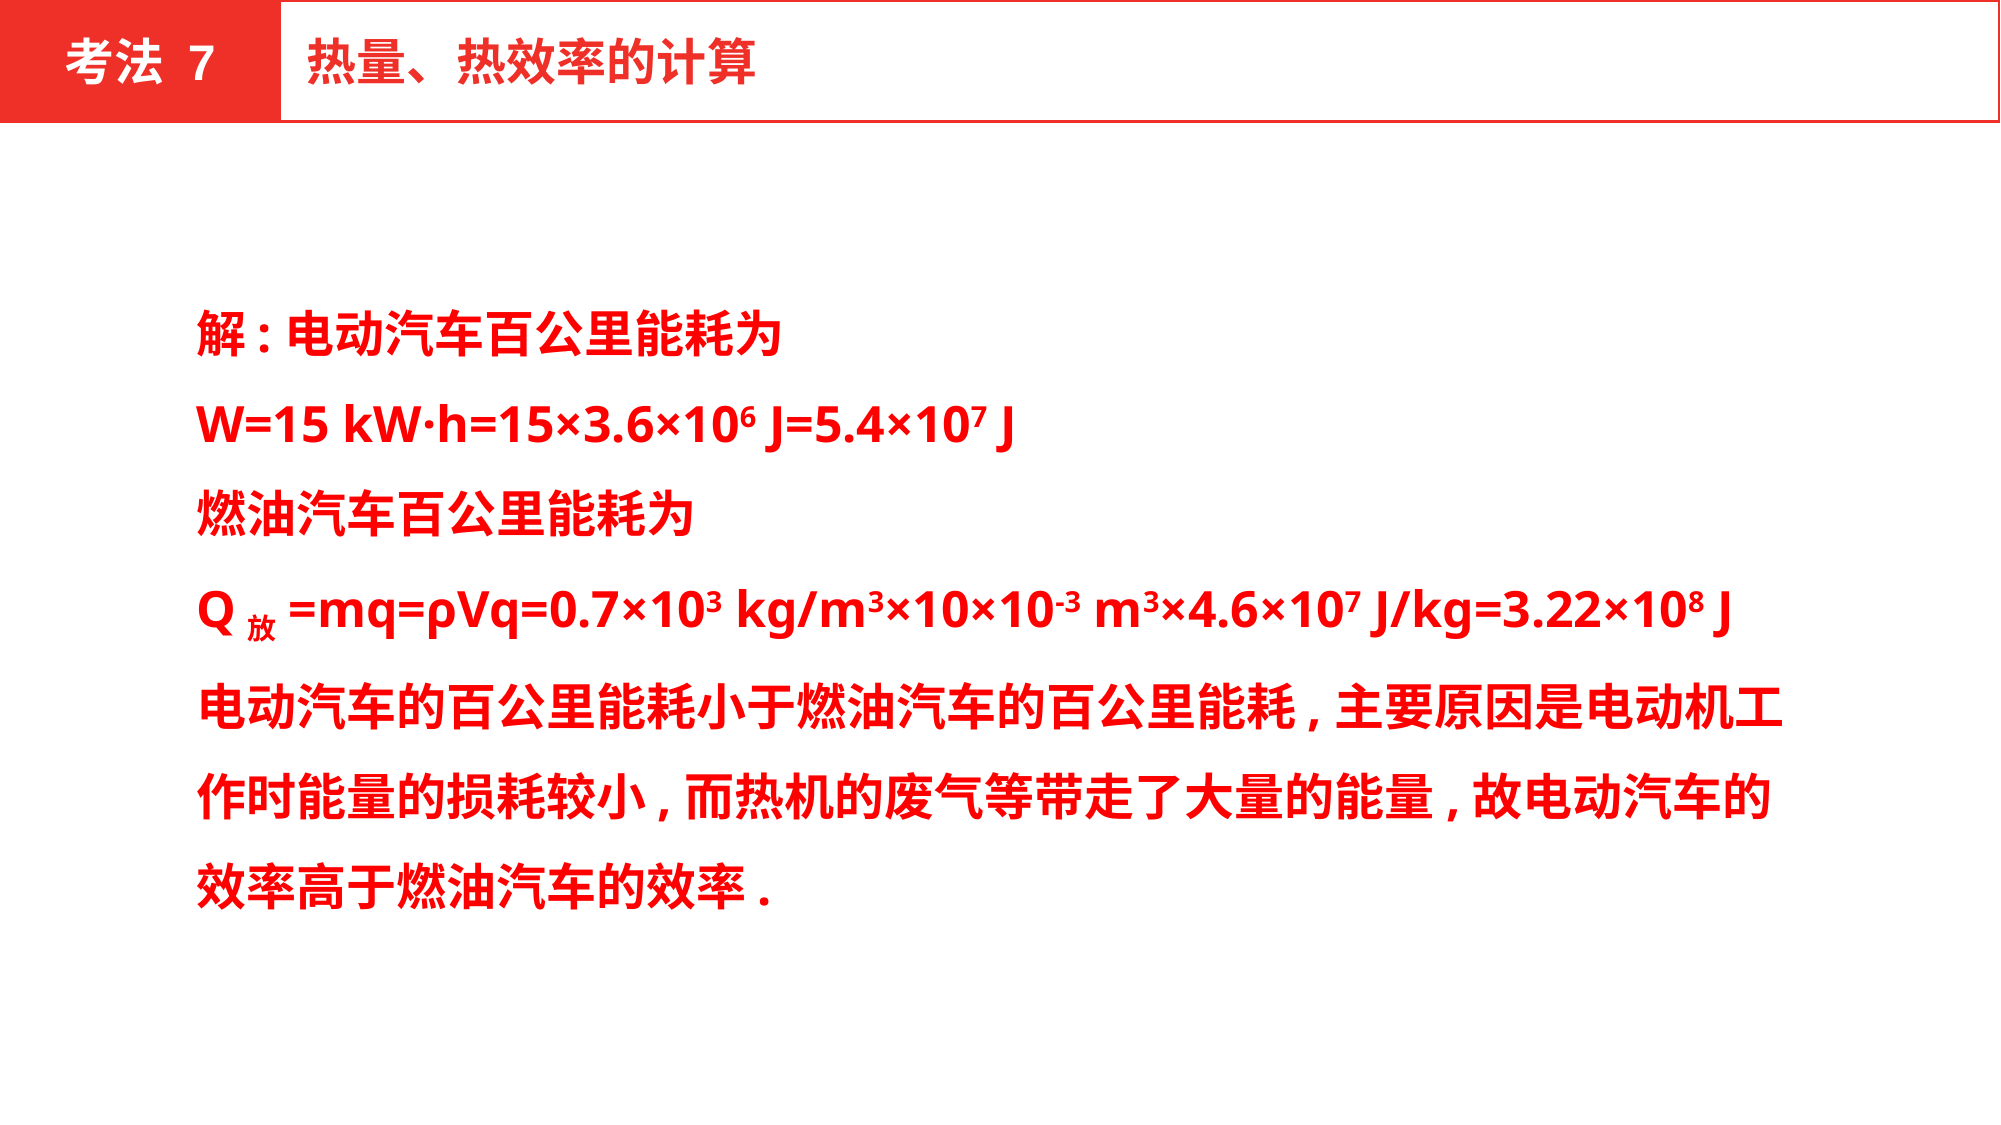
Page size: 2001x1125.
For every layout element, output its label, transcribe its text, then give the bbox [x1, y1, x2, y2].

text_box 热量、热效率的计算 [276, 0, 2000, 123]
text_box 解:电动汽车百公里能耗为 W=15 kW·h=15×3.6×106 J=5.4×107 J 燃油汽车百公里能耗为 Q放=mq=ρVq=0.7×103 kg/m3×10×10-3 m3×4.6×107 J/kg=3.22×108 J 电动汽车的百公里能耗小于燃油汽车的百公里能耗,主要原因是电动机工作时能量的损耗较小,而热机的废气等带走了大量的能量,故电动汽车的效率高于燃油汽车的效率. [181, 265, 1819, 923]
text_box 考法 7 [1, 0, 280, 122]
